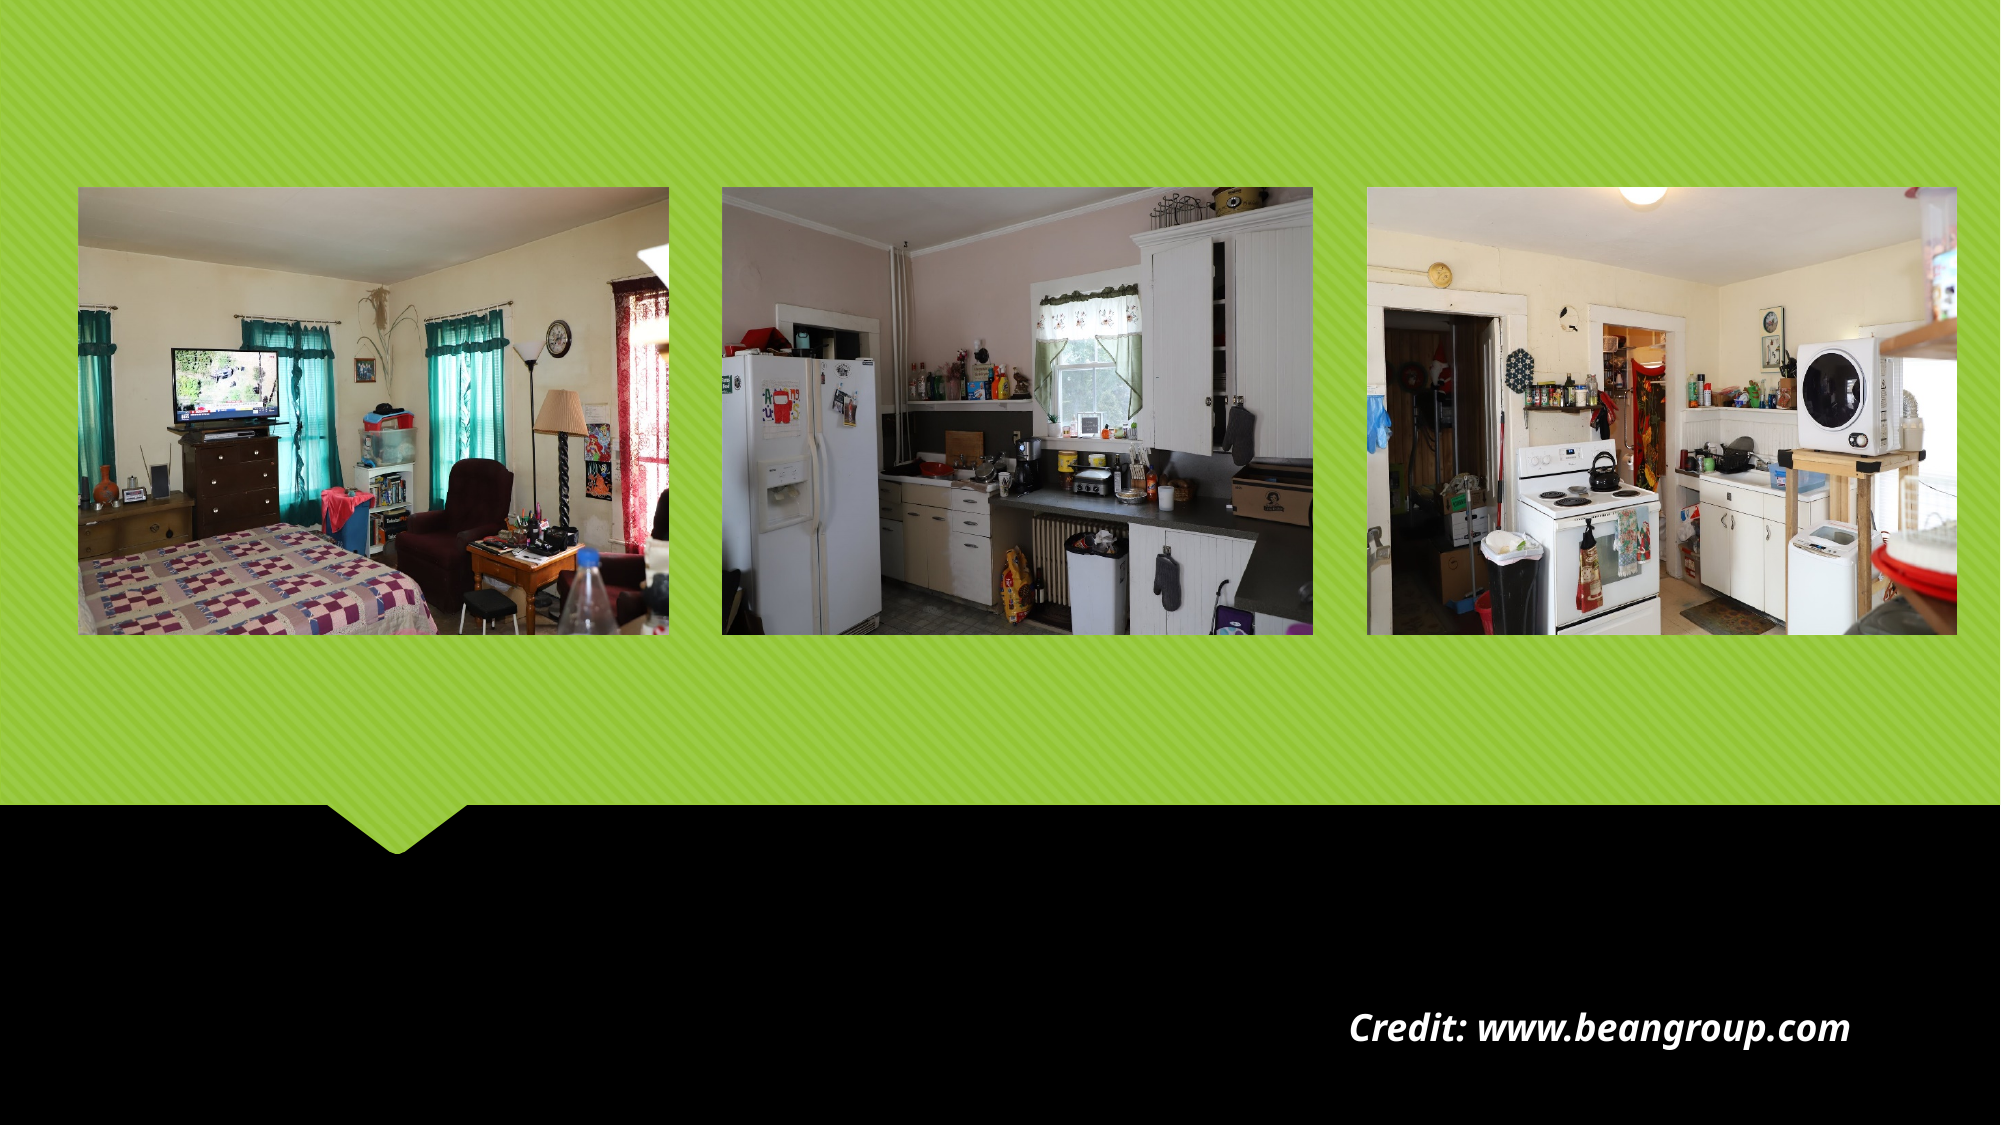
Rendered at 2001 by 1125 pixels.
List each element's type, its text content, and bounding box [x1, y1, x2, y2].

picture [77, 187, 669, 635]
picture [722, 187, 1313, 635]
subtitle Credit: www.beangroup.com [132, 866, 1868, 1078]
picture [1366, 187, 1958, 635]
